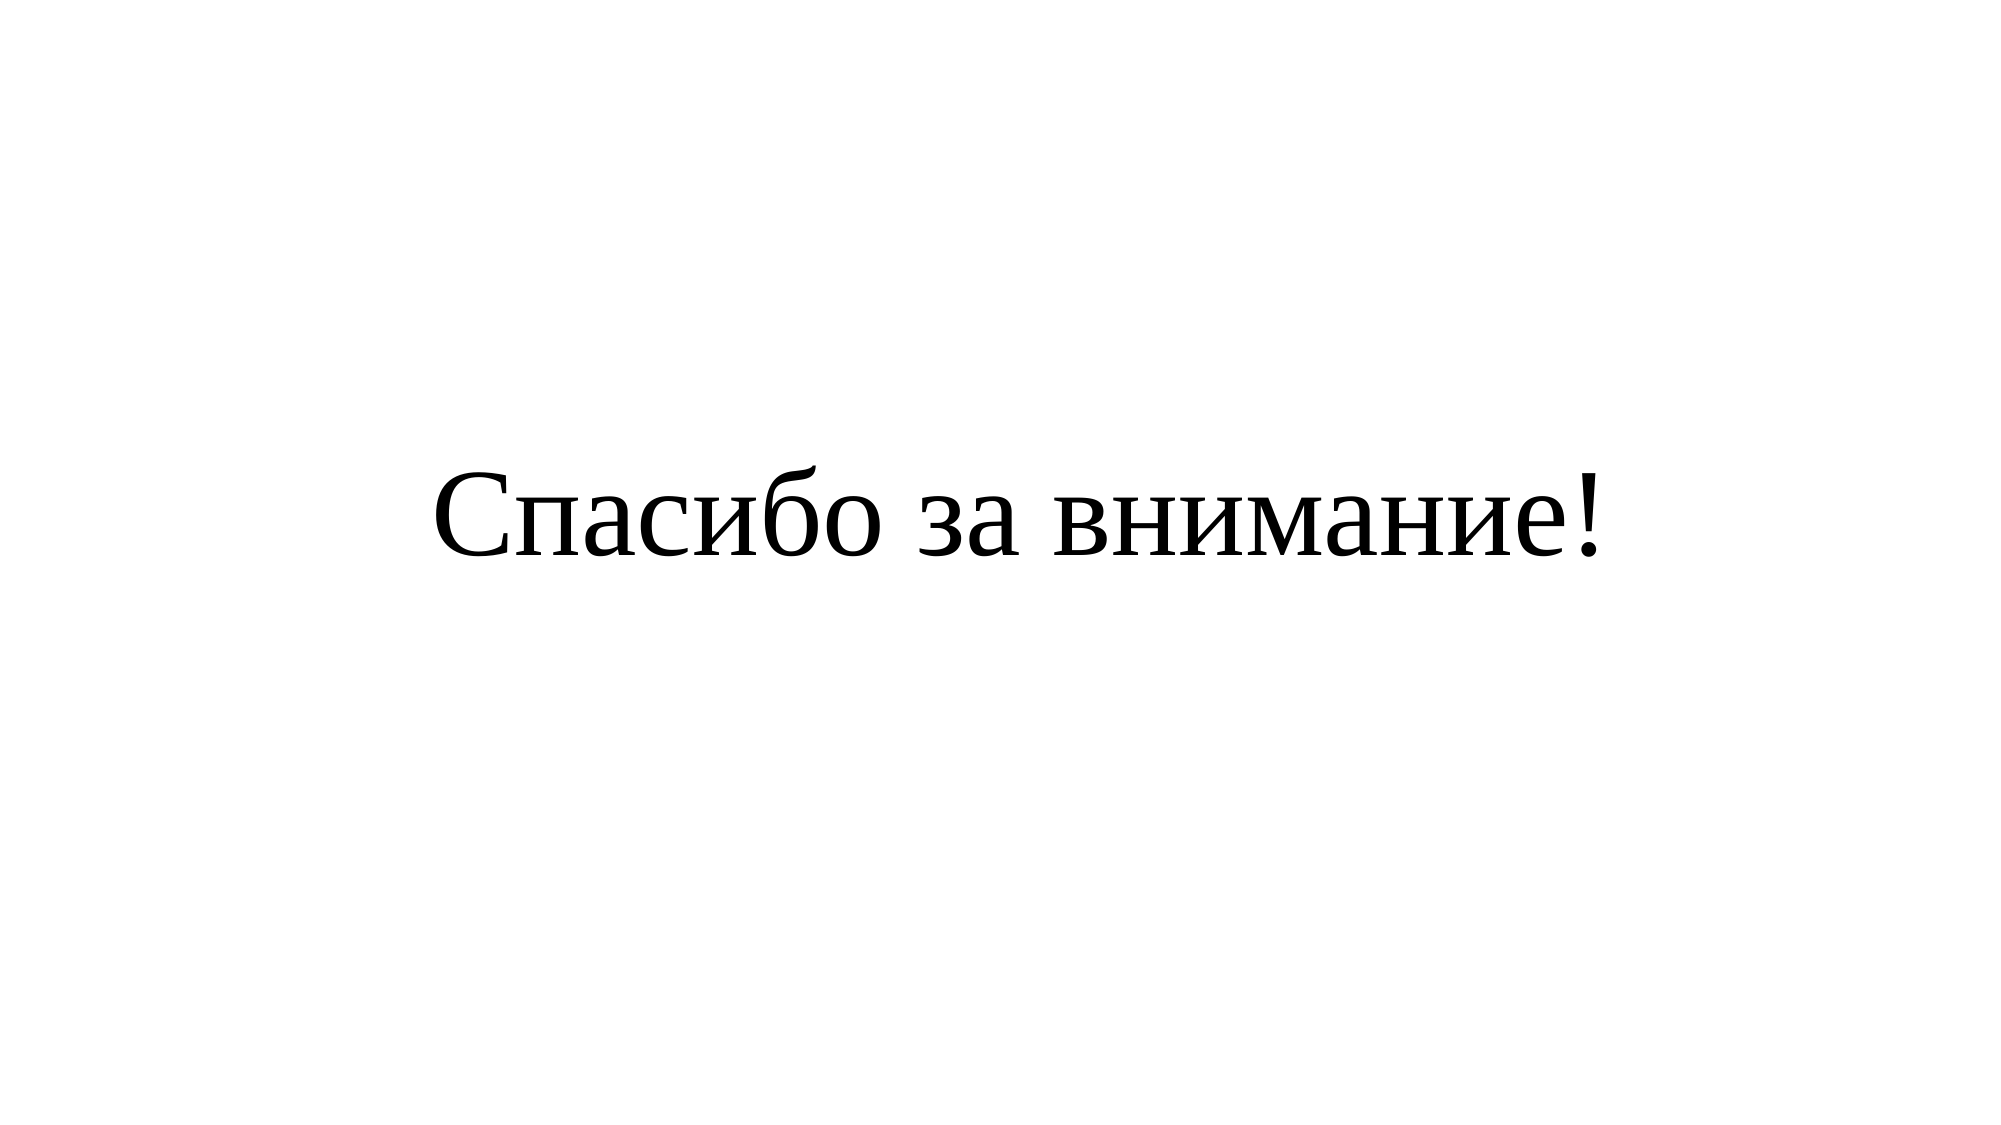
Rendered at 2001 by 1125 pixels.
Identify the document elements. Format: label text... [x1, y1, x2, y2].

title Спасибо за внимание! [346, 421, 1697, 609]
